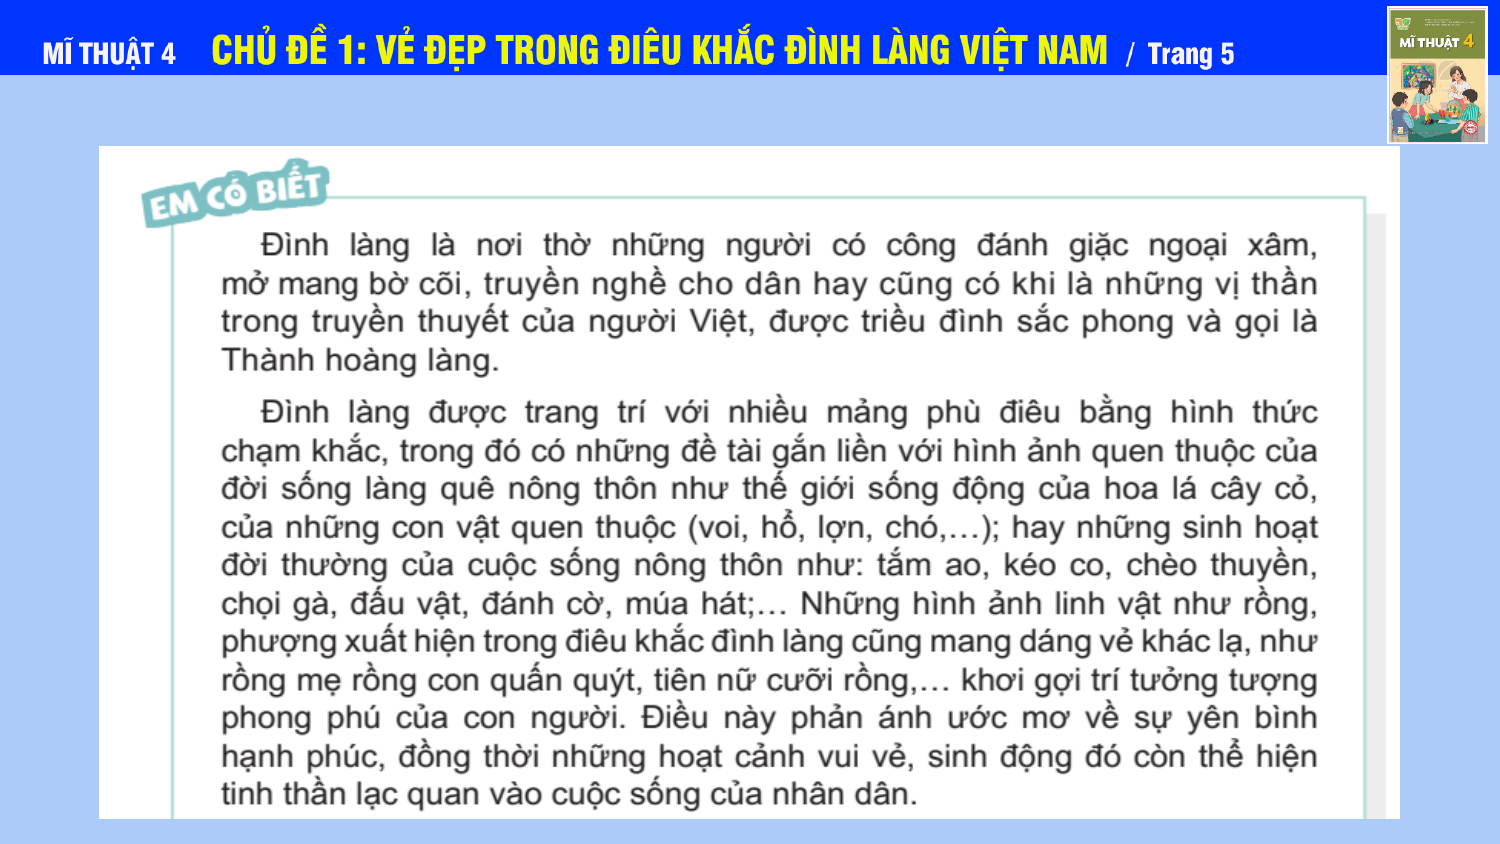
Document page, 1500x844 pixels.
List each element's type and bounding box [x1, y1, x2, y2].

picture [0, 0, 1500, 144]
picture [99, 146, 1401, 819]
